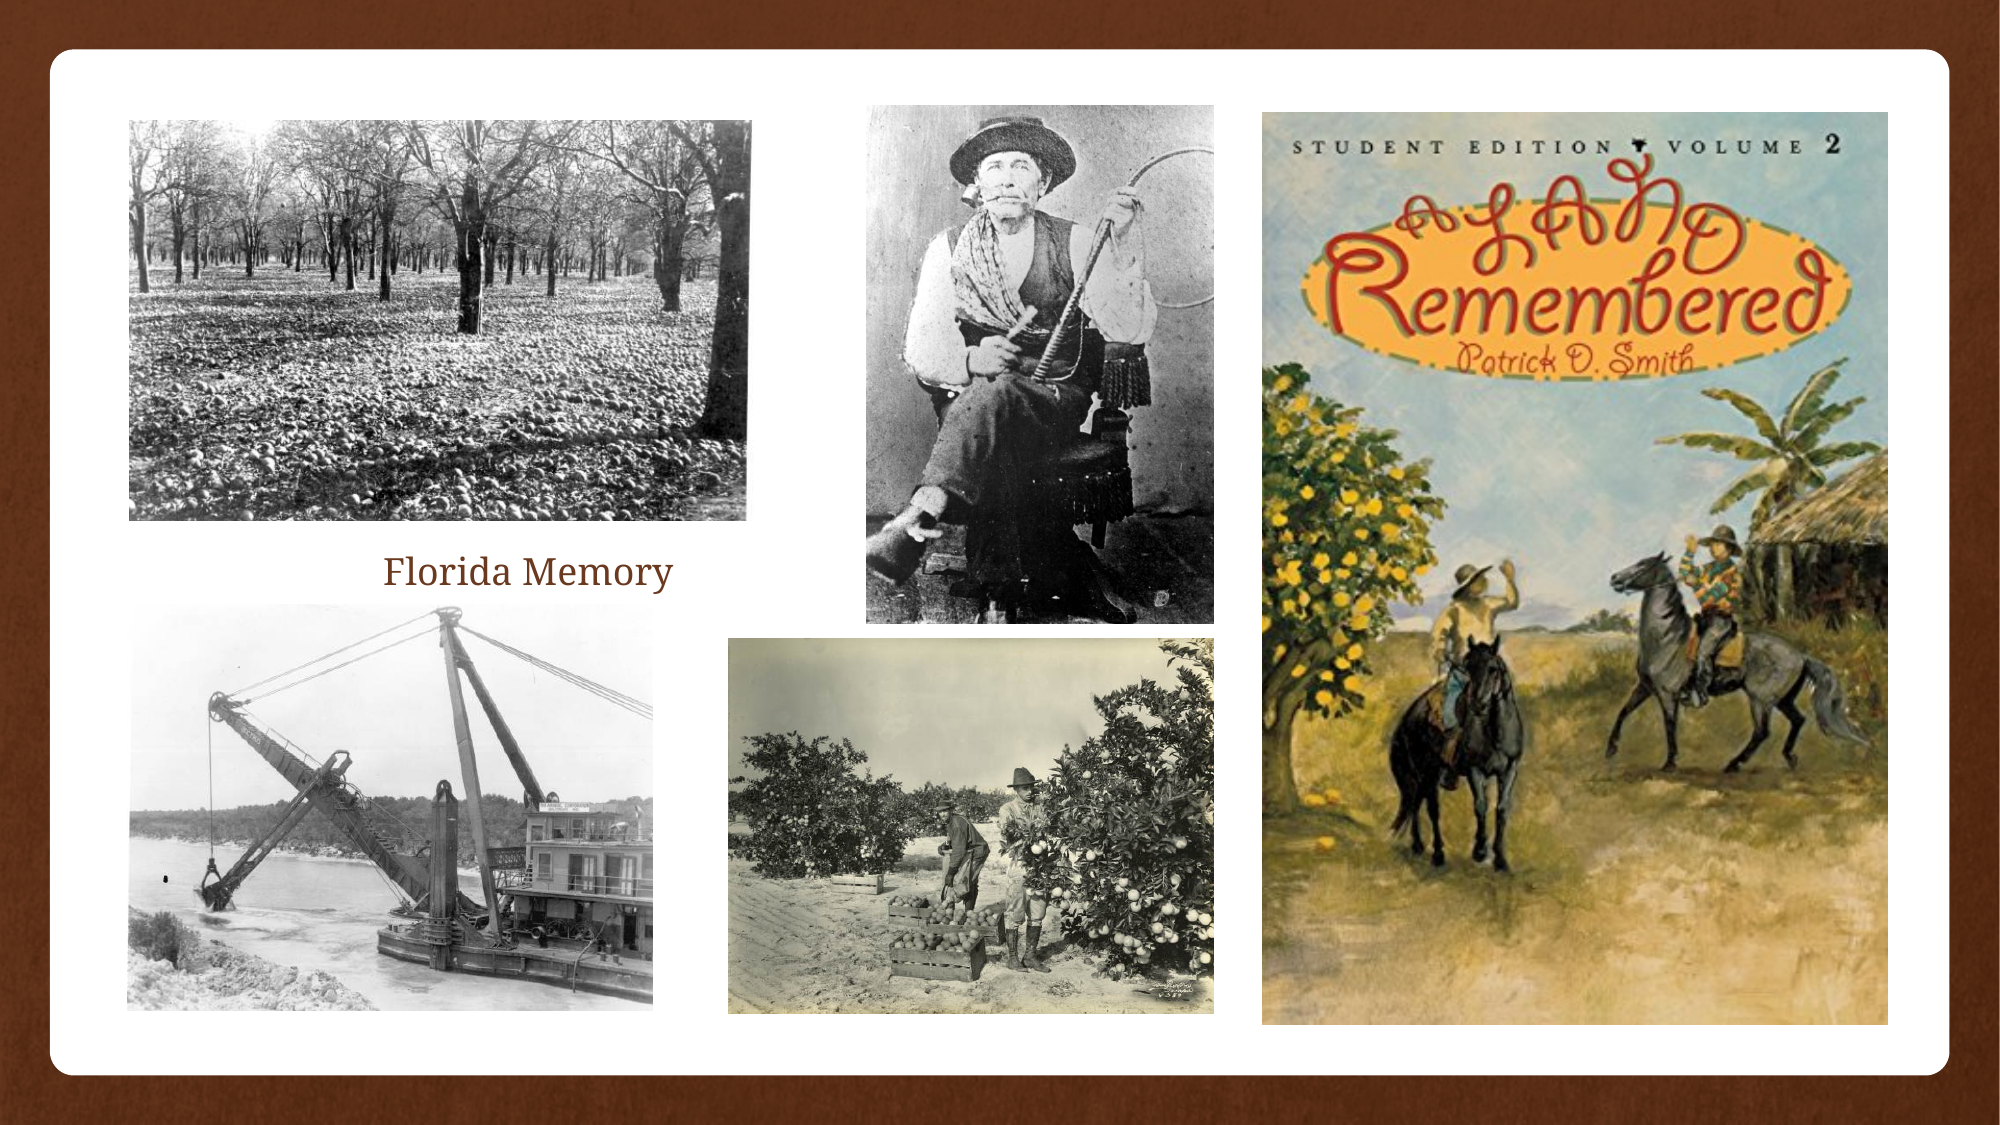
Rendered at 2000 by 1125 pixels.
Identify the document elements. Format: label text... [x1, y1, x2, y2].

picture [728, 638, 1214, 1015]
picture [866, 105, 1214, 624]
text_box Florida Memory [368, 540, 866, 601]
picture [129, 120, 754, 521]
picture [1262, 112, 1888, 1025]
picture [127, 604, 653, 1011]
